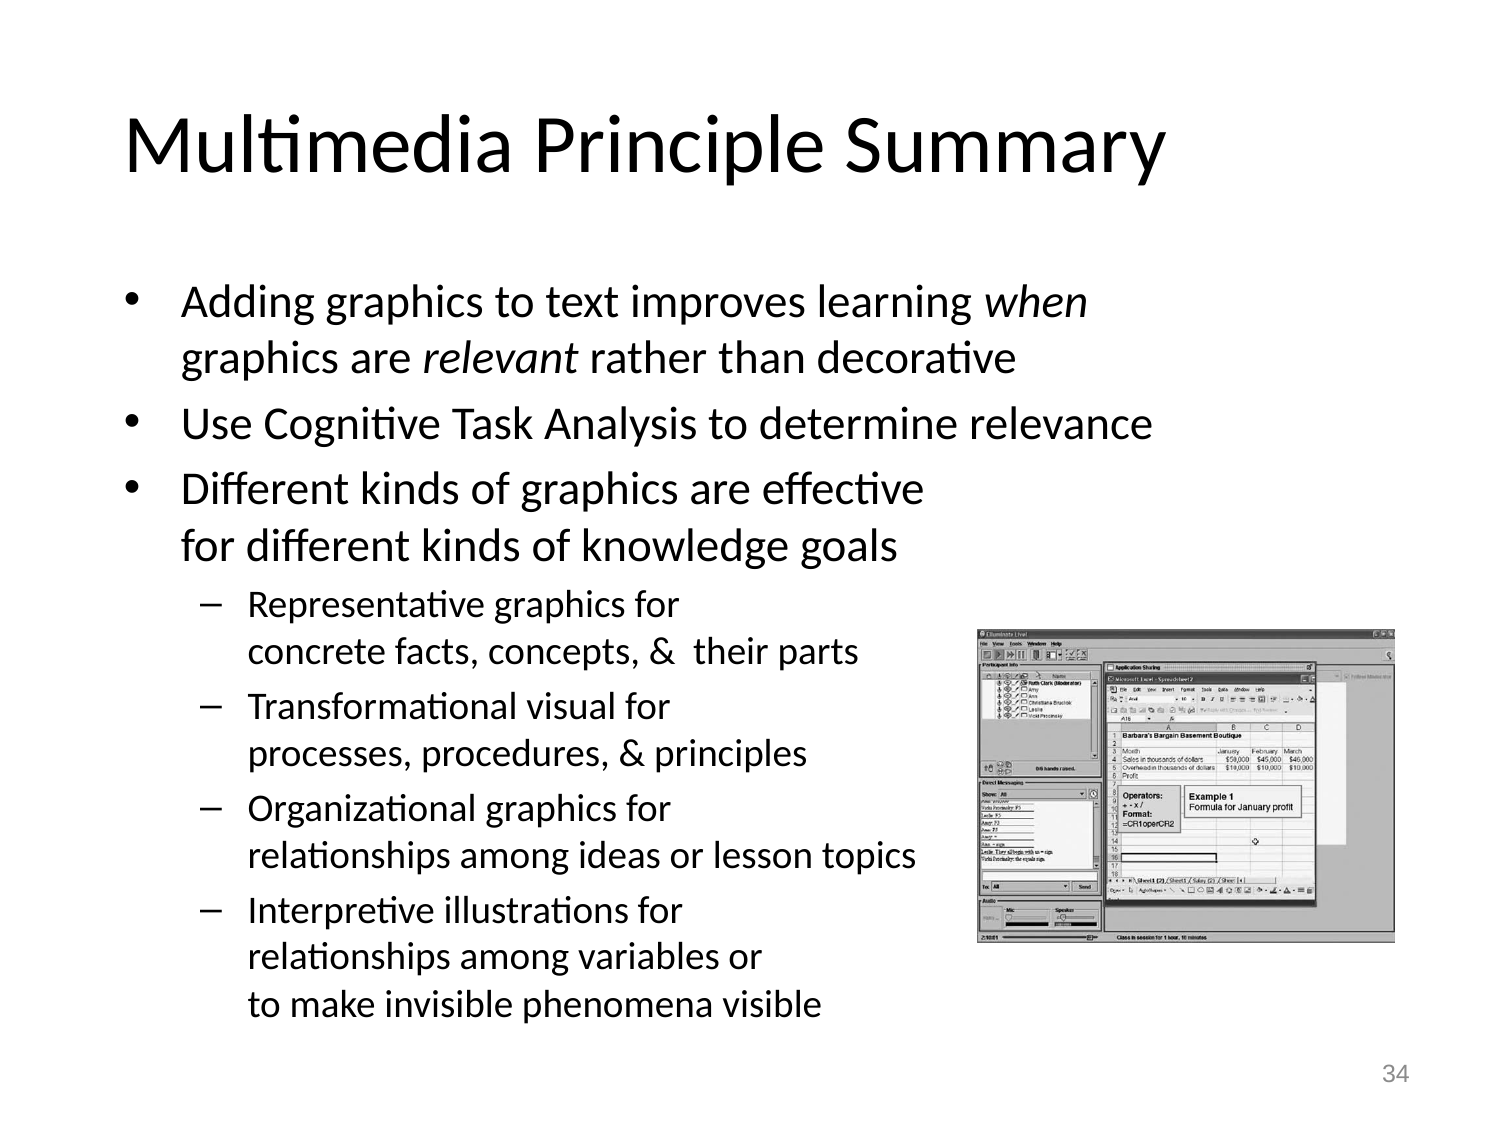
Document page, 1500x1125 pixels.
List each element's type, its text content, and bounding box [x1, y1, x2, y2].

slide_number 34 [1074, 1042, 1425, 1103]
picture [977, 629, 1395, 944]
title Multimedia Principle Summary [108, 45, 1412, 233]
list Adding graphics to text improves learning when graphics are relevant rather than decorative Use Cognitive Task Analysis to determine relevance Different kinds of graphics are effective for different kinds of knowledge goals Representative graphics for concrete facts, concepts, & their parts Transformational visual for processes, procedures, & principles Organizational graphics for relationships among ideas or lesson topics Interpretive illustrations for relationships among variables or to make invisible phenomena visible [108, 262, 1412, 1034]
